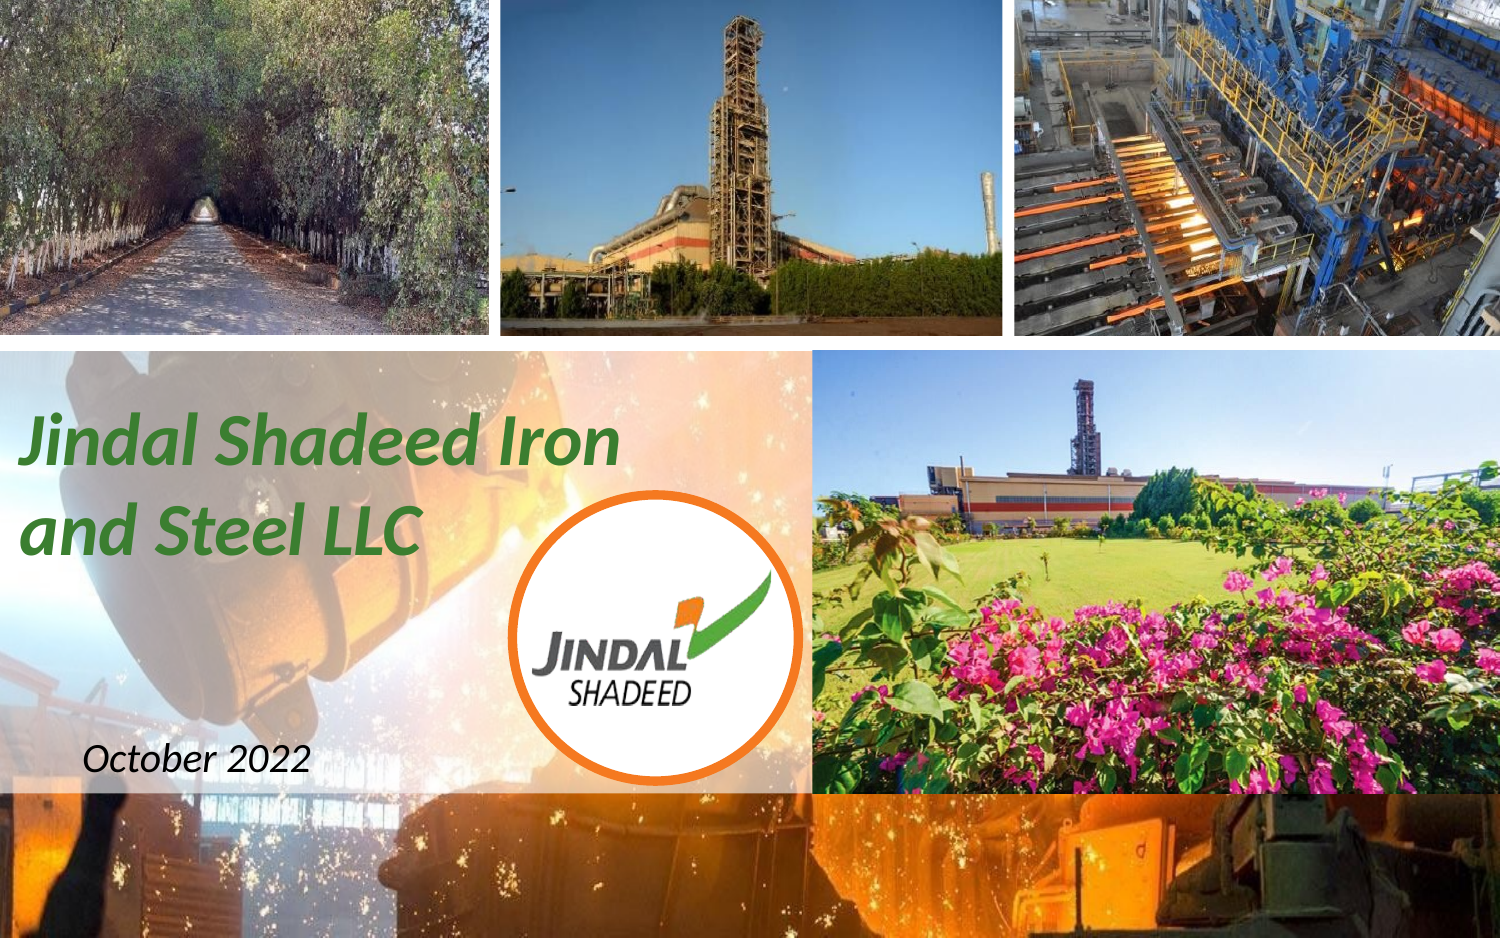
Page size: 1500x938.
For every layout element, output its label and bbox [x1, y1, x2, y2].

text_box [0, 0, 1500, 938]
picture [0, 0, 489, 335]
text_box [512, 493, 803, 782]
